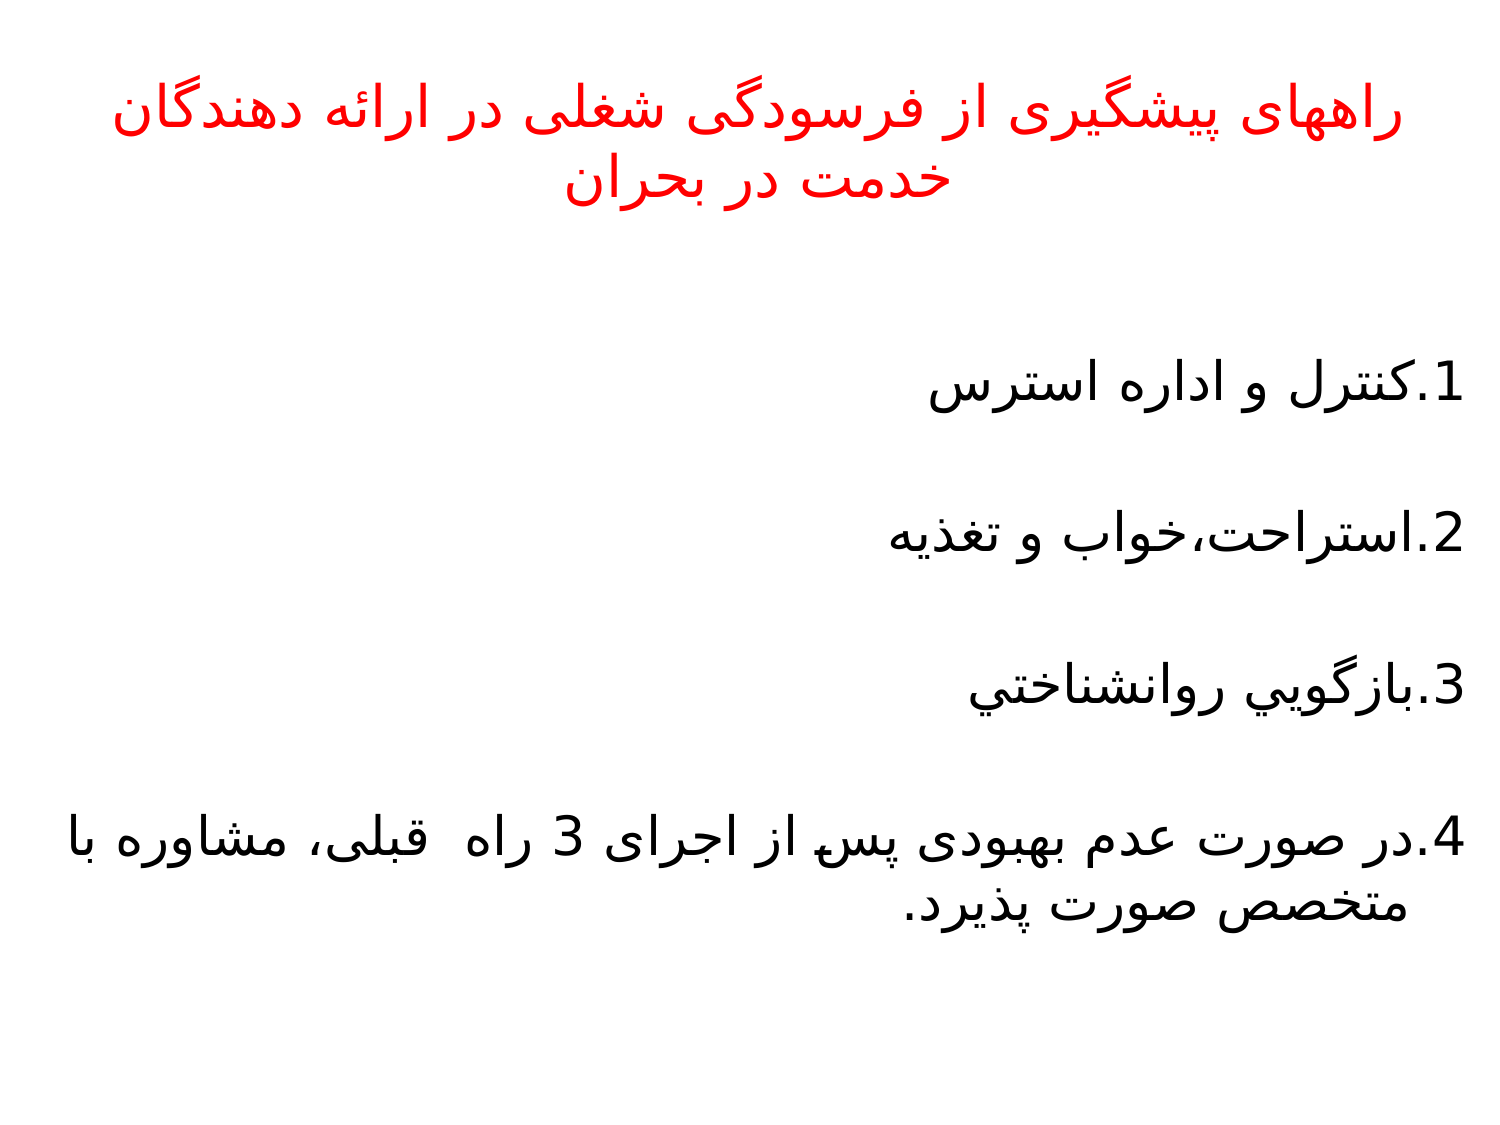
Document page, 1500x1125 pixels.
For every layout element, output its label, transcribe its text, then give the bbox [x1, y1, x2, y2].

list 1.كنترل و اداره استرس 2.استراحت،خواب و تغذيه 3.بازگويي روانشناختي 4.در صورت عدم بهبودی پس از اجرای 3 راه قبلی، مشاوره با متخصص صورت پذیرد. [0, 262, 1483, 1005]
title راههای پیشگیری از فرسودگی شغلی در ارائه دهندگان خدمت در بحران [17, 45, 1500, 233]
